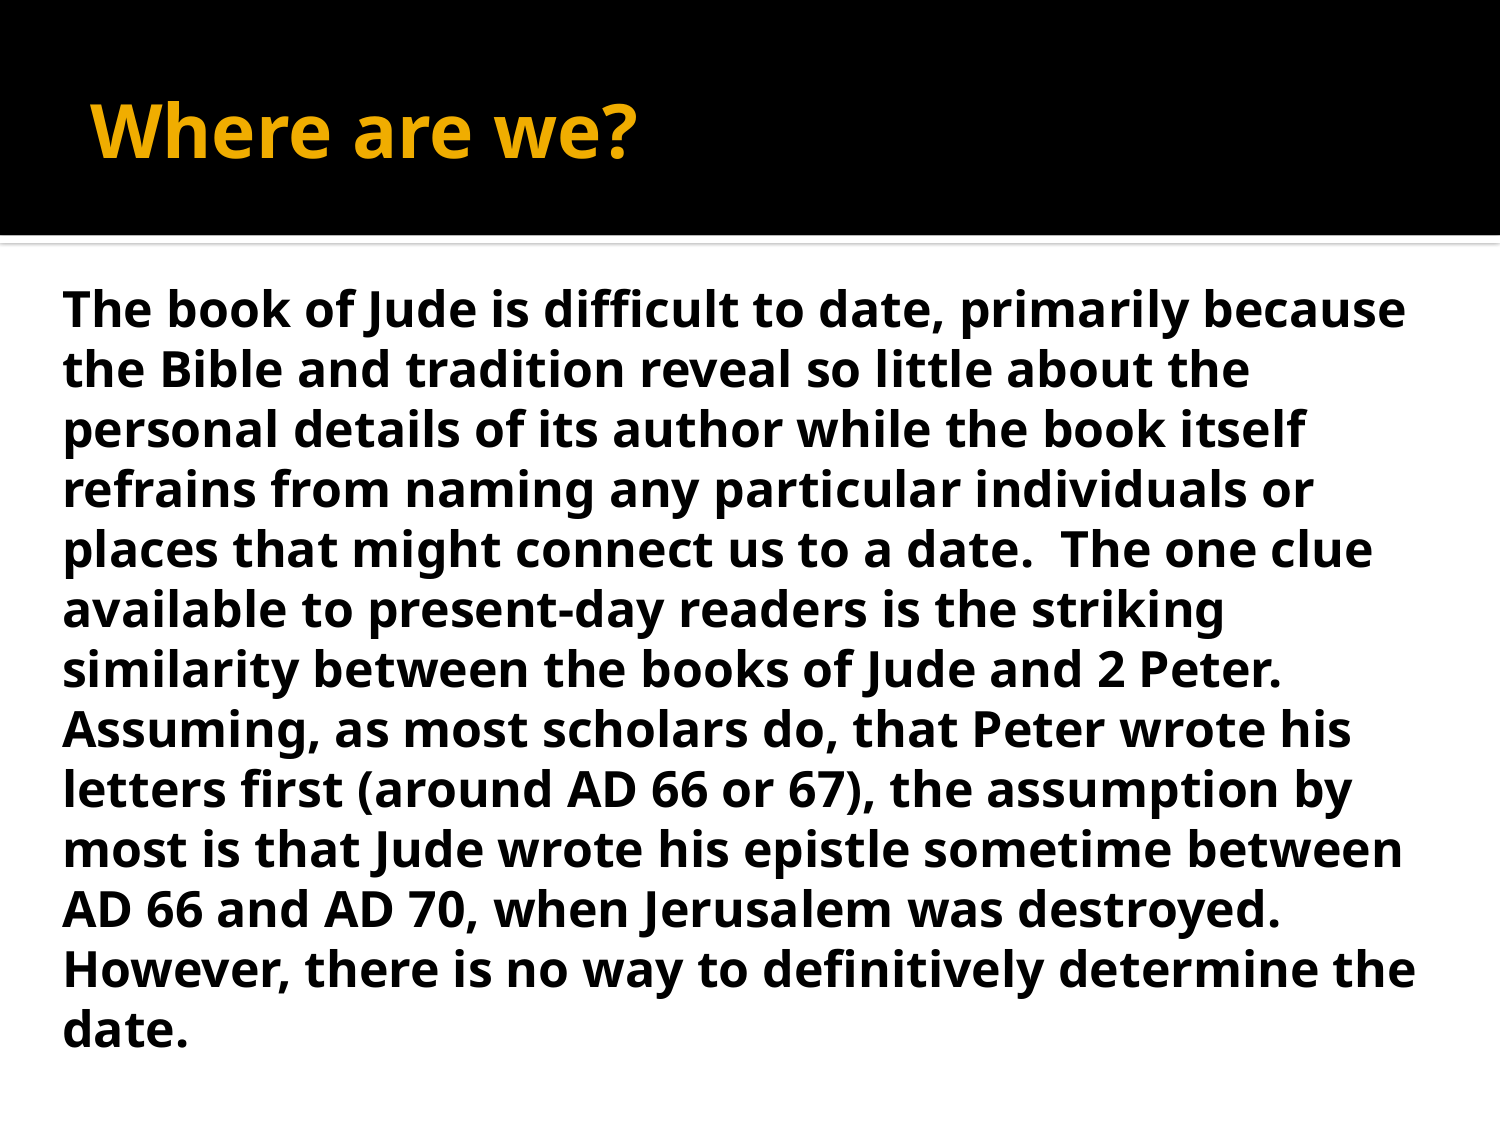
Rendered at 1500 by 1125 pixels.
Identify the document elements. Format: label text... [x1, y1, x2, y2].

title Where are we? [75, 25, 1425, 231]
list The book of Jude is difficult to date, primarily because the Bible and tradition reveal so little about the personal details of its author while the book itself refrains from naming any particular individuals or places that might connect us to a date. The one clue available to present-day readers is the striking similarity between the books of Jude and 2 Peter. Assuming, as most scholars do, that Peter wrote his letters first (around AD 66 or 67), the assumption by most is that Jude wrote his epistle sometime between AD 66 and AD 70, when Jerusalem was destroyed. However, there is no way to definitively determine the date. [33, 262, 1467, 1108]
